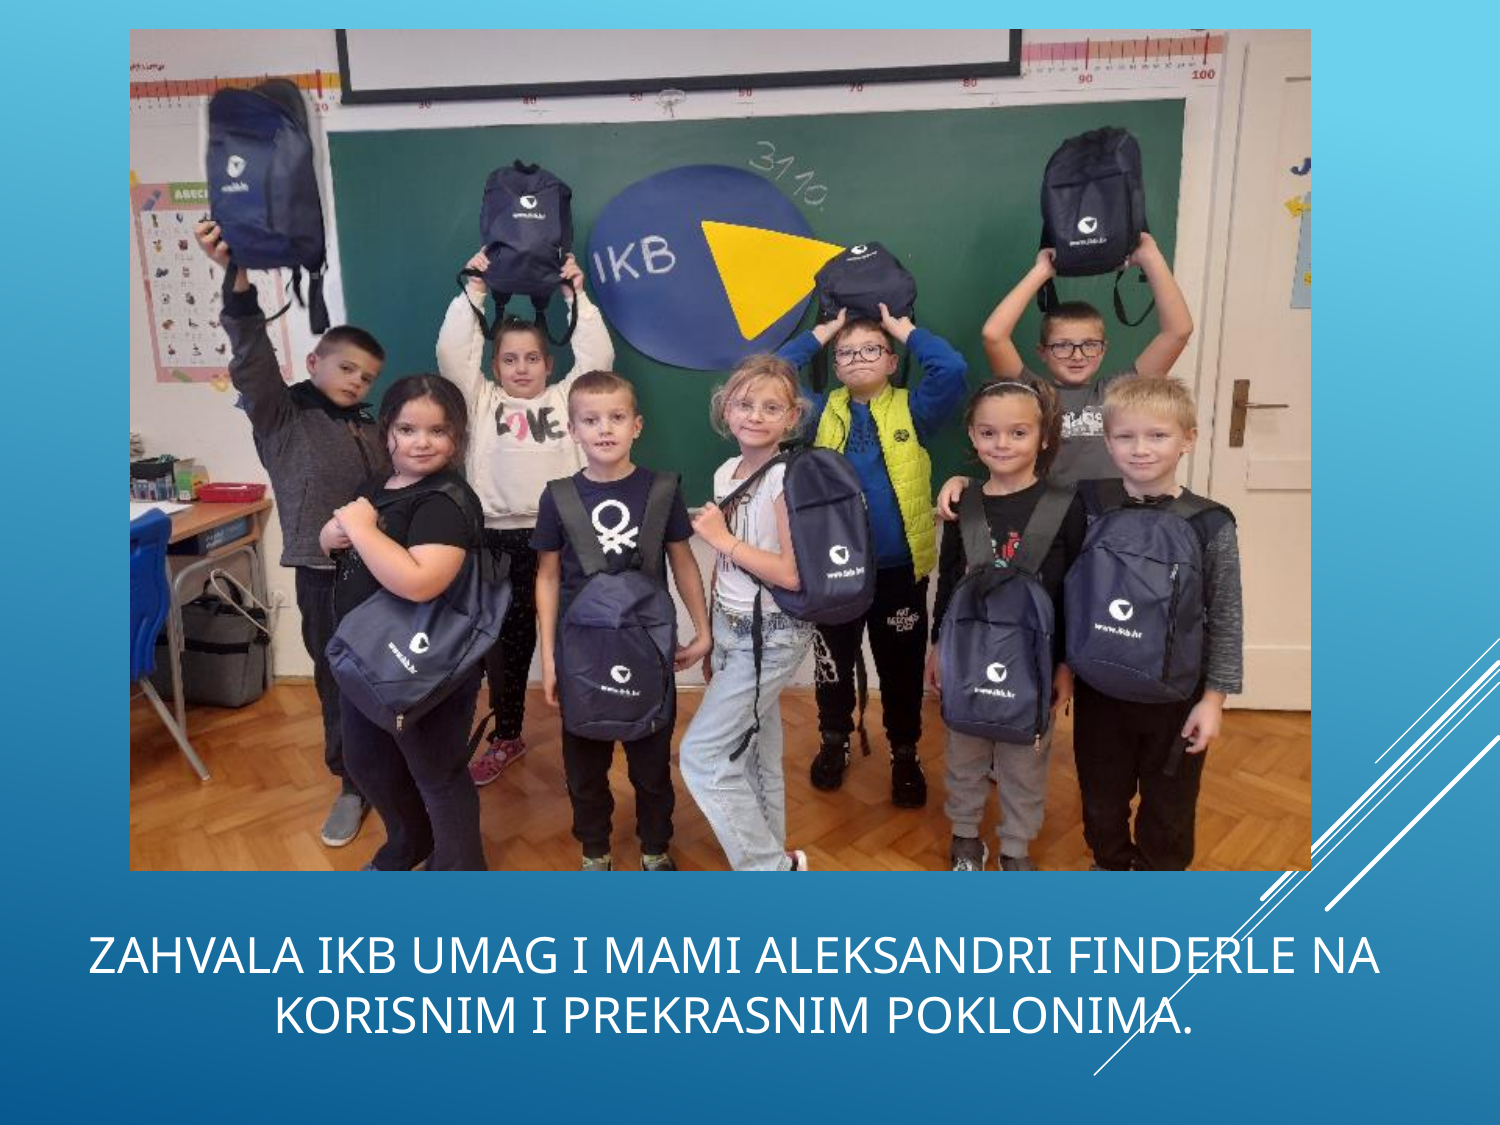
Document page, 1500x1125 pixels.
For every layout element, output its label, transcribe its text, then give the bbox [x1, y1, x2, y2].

picture [130, 29, 1312, 871]
title Zahvala IKB Umag i mami Aleksandri Finderle na korisnim i prekrasnim poklonima. [22, 857, 1448, 1110]
